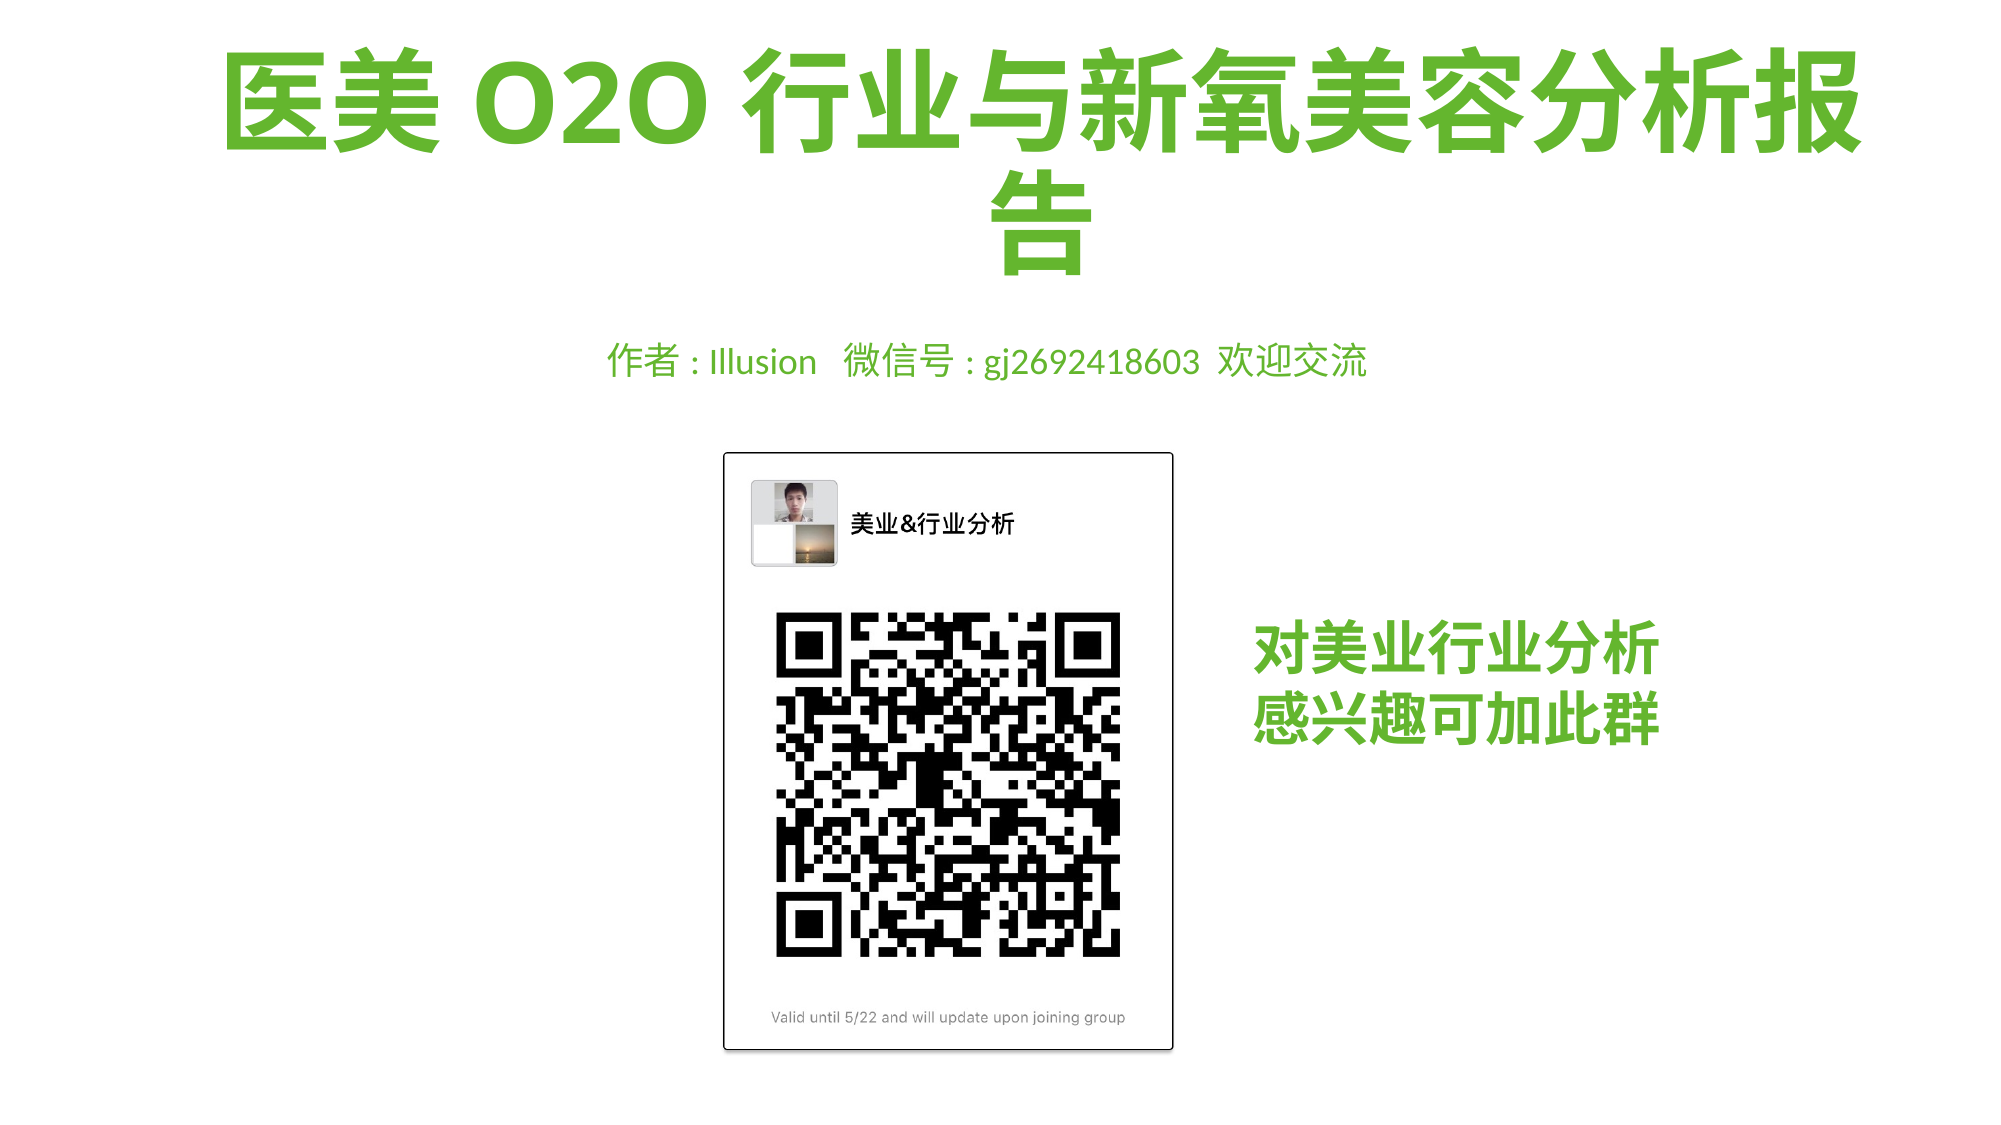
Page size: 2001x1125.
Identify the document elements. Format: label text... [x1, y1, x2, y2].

text_box 对美业行业分析感兴趣可加此群 [1238, 604, 1678, 759]
picture [720, 449, 1176, 1056]
text_box 作者: Illusion 微信号: gj2692418603 欢迎交流 [591, 329, 1458, 390]
title 医美O2O行业与新氧美容分析报告 [189, 166, 1894, 298]
